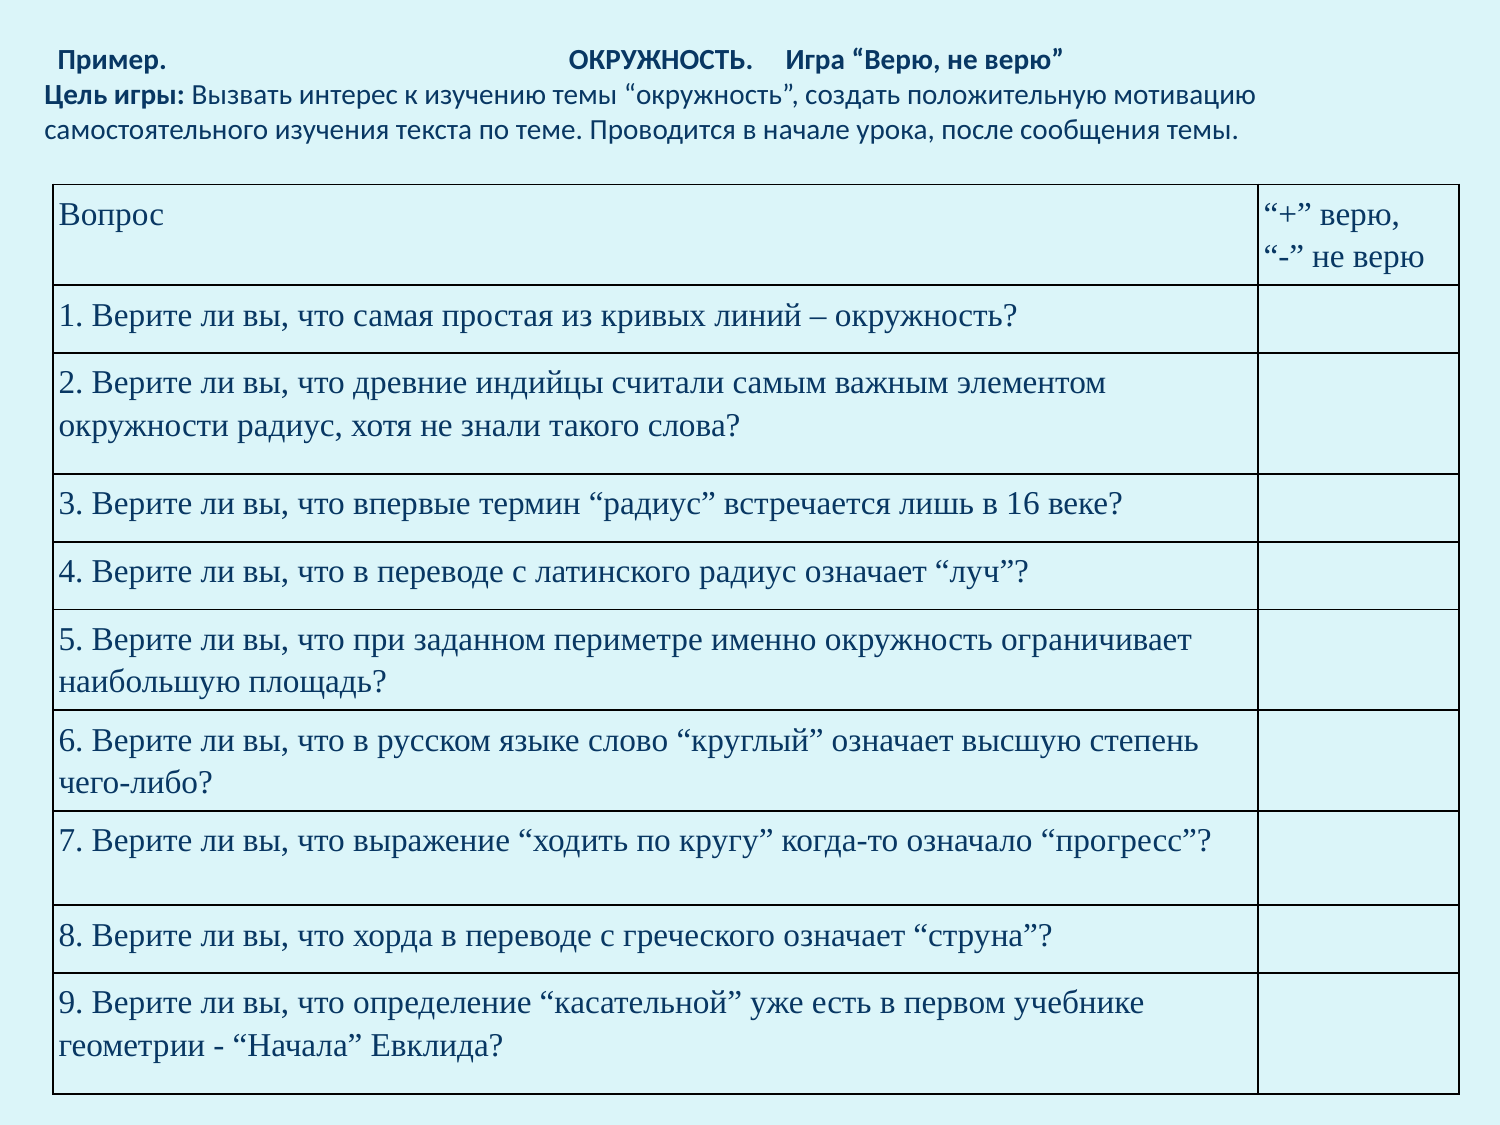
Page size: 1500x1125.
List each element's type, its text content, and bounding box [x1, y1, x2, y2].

table_cell 5. Верите ли вы, что при заданном периметре именно окружность ограничивает наибольшую площадь? [54, 610, 1257, 709]
table_cell [1259, 354, 1458, 473]
table_cell 7. Верите ли вы, что выражение “ходить по кругу” когда-то означало “прогресс”? [54, 812, 1257, 904]
text_box Пример. ОКРУЖНОСТЬ. Игра “Верю, не верю” Цель игры: Вызвать интерес к изучению темы “окружность”, создать положительную мотивацию самостоятельного изучения текста по теме. Проводится в начале урока, после сообщения темы. [29, 32, 1471, 198]
table_cell 1. Верите ли вы, что самая простая из кривых линий – окружность? [54, 286, 1257, 352]
table_cell 2. Верите ли вы, что древние индийцы считали самым важным элементом окружности радиус, хотя не знали такого слова? [54, 354, 1257, 473]
table_cell 6. Верите ли вы, что в русском языке слово “круглый” означает высшую степень чего-либо? [54, 711, 1257, 810]
table_cell 3. Верите ли вы, что впервые термин “радиус” встречается лишь в 16 веке? [54, 475, 1257, 541]
table_cell [1259, 543, 1458, 609]
table_cell [1259, 610, 1458, 709]
table_cell [1259, 286, 1458, 352]
table_cell [1259, 974, 1458, 1093]
table_cell [1259, 906, 1458, 972]
table_header Вопрос [54, 198, 1257, 284]
table_cell 4. Верите ли вы, что в переводе с латинского радиус означает “луч”? [54, 543, 1257, 609]
table_cell [1259, 812, 1458, 904]
table_cell 8. Верите ли вы, что хорда в переводе с греческого означает “струна”? [54, 906, 1257, 972]
table_header “+” верю, “-” не верю [1259, 198, 1458, 284]
table_cell 9. Верите ли вы, что определение “касательной” уже есть в первом учебнике геометрии - “Начала” Евклида? [54, 974, 1257, 1093]
table_cell [1259, 711, 1458, 810]
table_cell [1259, 475, 1458, 541]
